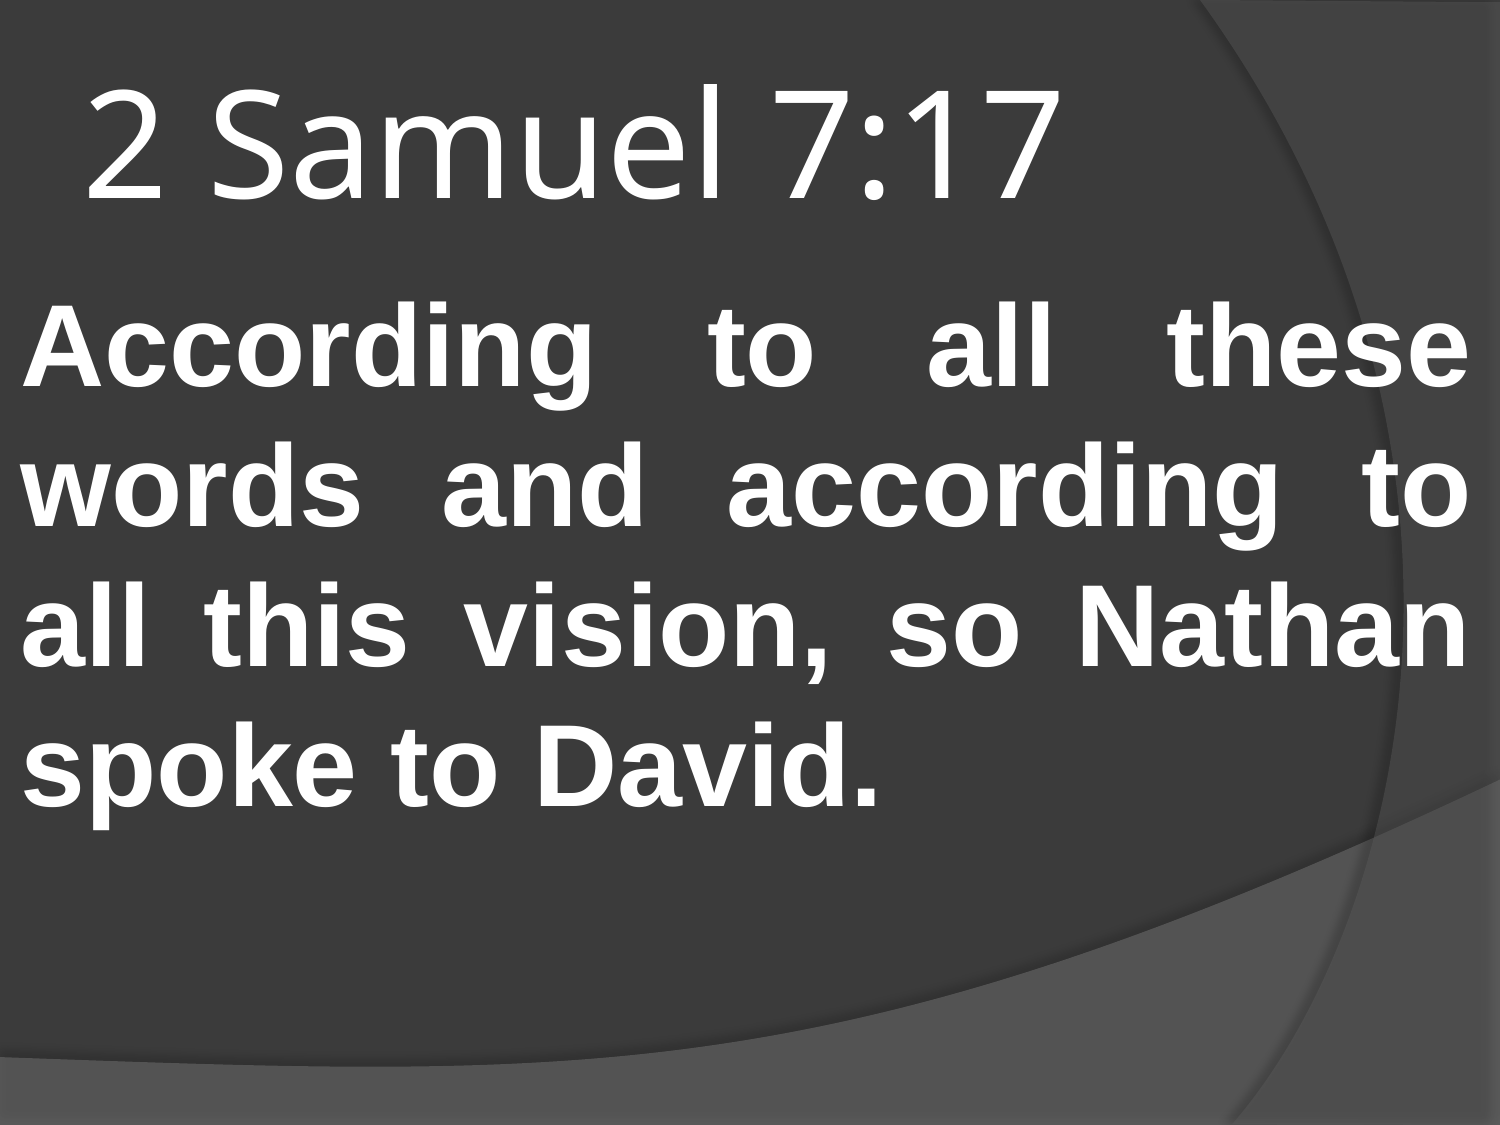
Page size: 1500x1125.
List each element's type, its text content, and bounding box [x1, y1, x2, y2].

title 2 Samuel 7:17 [75, 45, 1300, 233]
list According to all these words and according to all this vision, so Nathan spoke to David. [0, 262, 1488, 1125]
